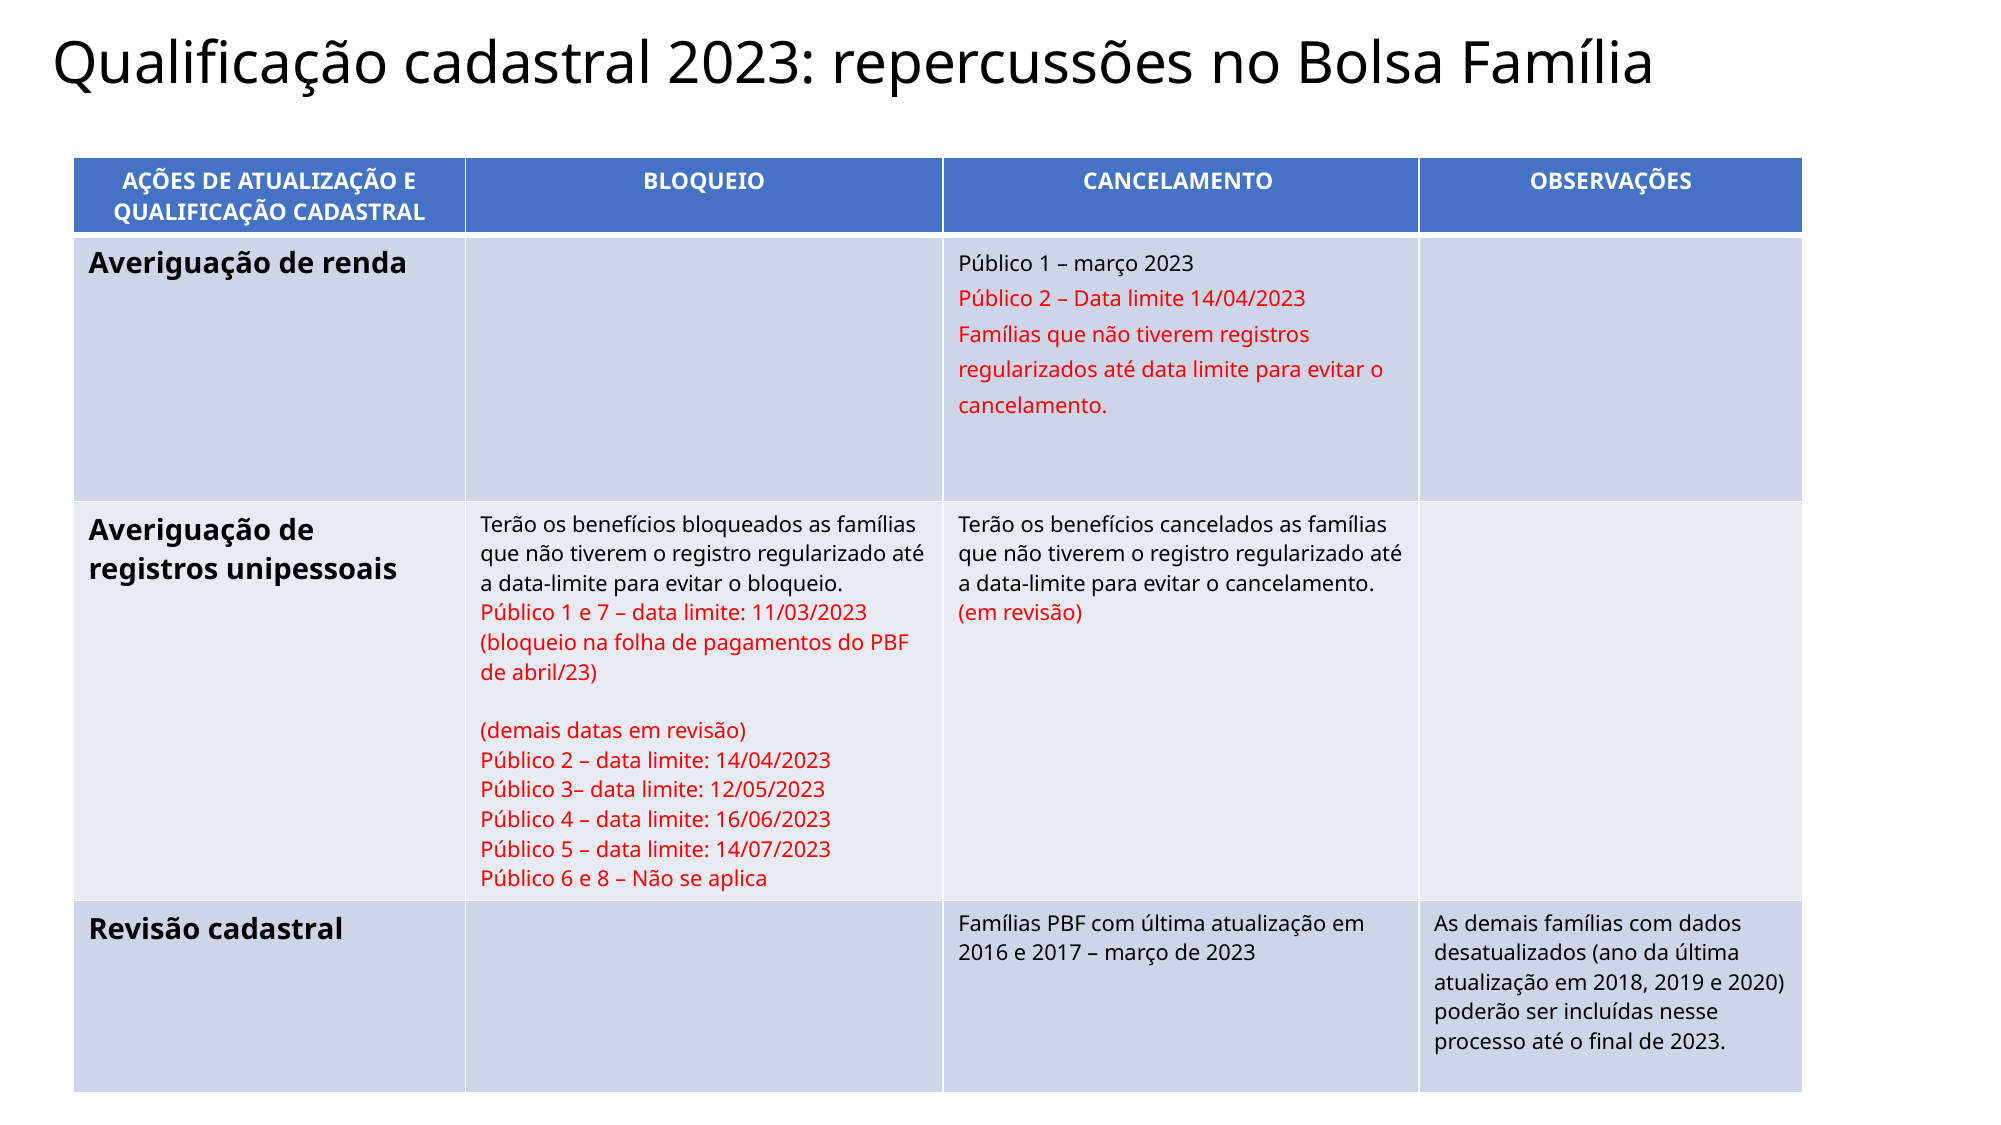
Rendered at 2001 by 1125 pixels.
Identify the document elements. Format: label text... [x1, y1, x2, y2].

text_box Qualificação cadastral 2023: repercussões no Bolsa Família [37, 25, 1862, 104]
table_cell [1420, 238, 1802, 501]
table_cell [466, 238, 942, 501]
table_header Ações de atualização e qualificação cadastral [74, 158, 465, 232]
table_header BLOQUEIO [466, 158, 942, 232]
table_cell As demais famílias com dados desatualizados (ano da última atualização em 2018, 2019 e 2020) poderão ser incluídas nesse processo até o final de 2023. [1420, 901, 1802, 1092]
table_header CANCELAMENTO [944, 158, 1418, 232]
table_cell Revisão cadastral [74, 901, 465, 1092]
table_cell [1420, 502, 1802, 900]
table_cell Terão os benefícios bloqueados as famílias que não tiverem o registro regularizado até a data-limite para evitar o bloqueio. Público 1 e 7 – data limite: 11/03/2023 (bloqueio na folha de pagamentos do PBF de abril/23) (demais datas em revisão) Público 2 – data limite: 14/04/2023 Público 3– data limite: 12/05/2023 Público 4 – data limite: 16/06/2023 Público 5 – data limite: 14/07/2023 Público 6 e 8 – Não se aplica [466, 502, 942, 900]
table_header OBSERVAÇÕES [1420, 158, 1802, 232]
table_cell Averiguação de renda [74, 238, 465, 501]
table_cell [466, 901, 942, 1092]
table_cell Famílias PBF com última atualização em 2016 e 2017 – março de 2023 [944, 901, 1418, 1092]
table_cell Terão os benefícios cancelados as famílias que não tiverem o registro regularizado até a data-limite para evitar o cancelamento. (em revisão) [944, 502, 1418, 900]
table_cell Averiguação de registros unipessoais [74, 502, 465, 900]
table_cell Público 1 – março 2023 Público 2 – Data limite 14/04/2023 Famílias que não tiverem registros regularizados até data limite para evitar o cancelamento. [944, 238, 1418, 501]
